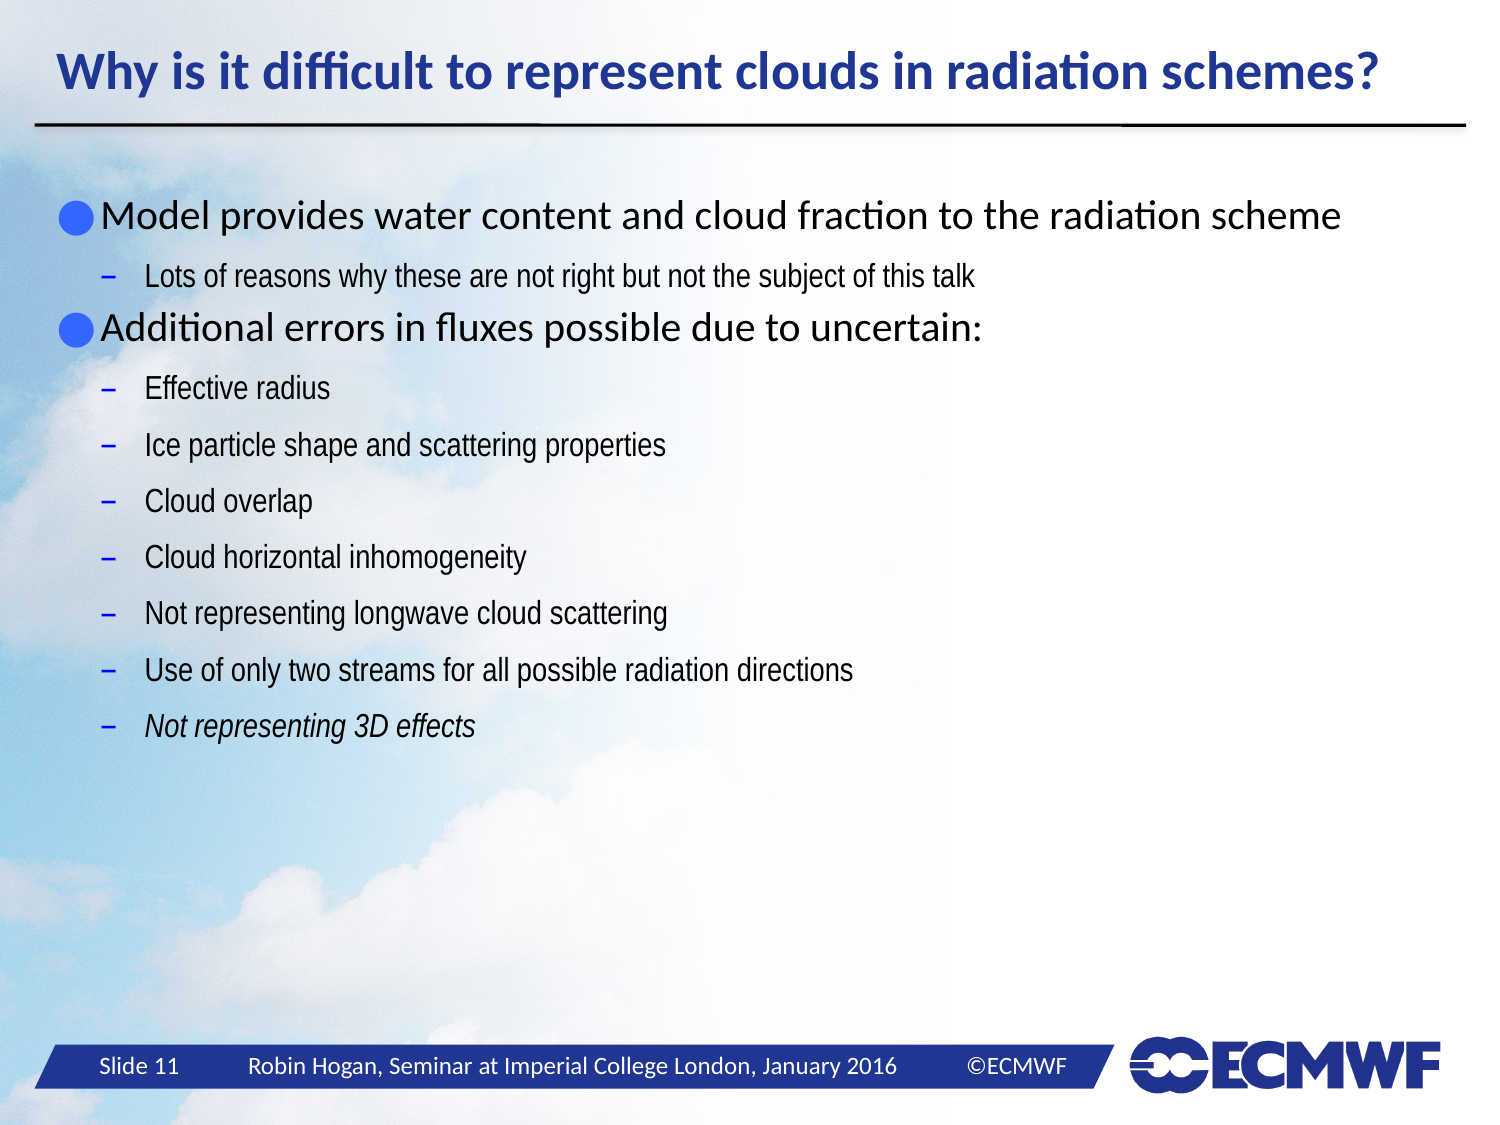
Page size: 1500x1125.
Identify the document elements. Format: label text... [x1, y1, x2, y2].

picture [0, 0, 951, 1125]
list Model provides water content and cloud fraction to the radiation scheme Lots of reasons why these are not right but not the subject of this talk Additional errors in fluxes possible due to uncertain: Effective radius Ice particle shape and scattering properties Cloud overlap Cloud horizontal inhomogeneity Not representing longwave cloud scattering Use of only two streams for all possible radiation directions Not representing 3D effects [55, 186, 1443, 1001]
picture [1129, 1036, 1441, 1094]
title Why is it difficult to represent clouds in radiation schemes? [55, 18, 1440, 126]
